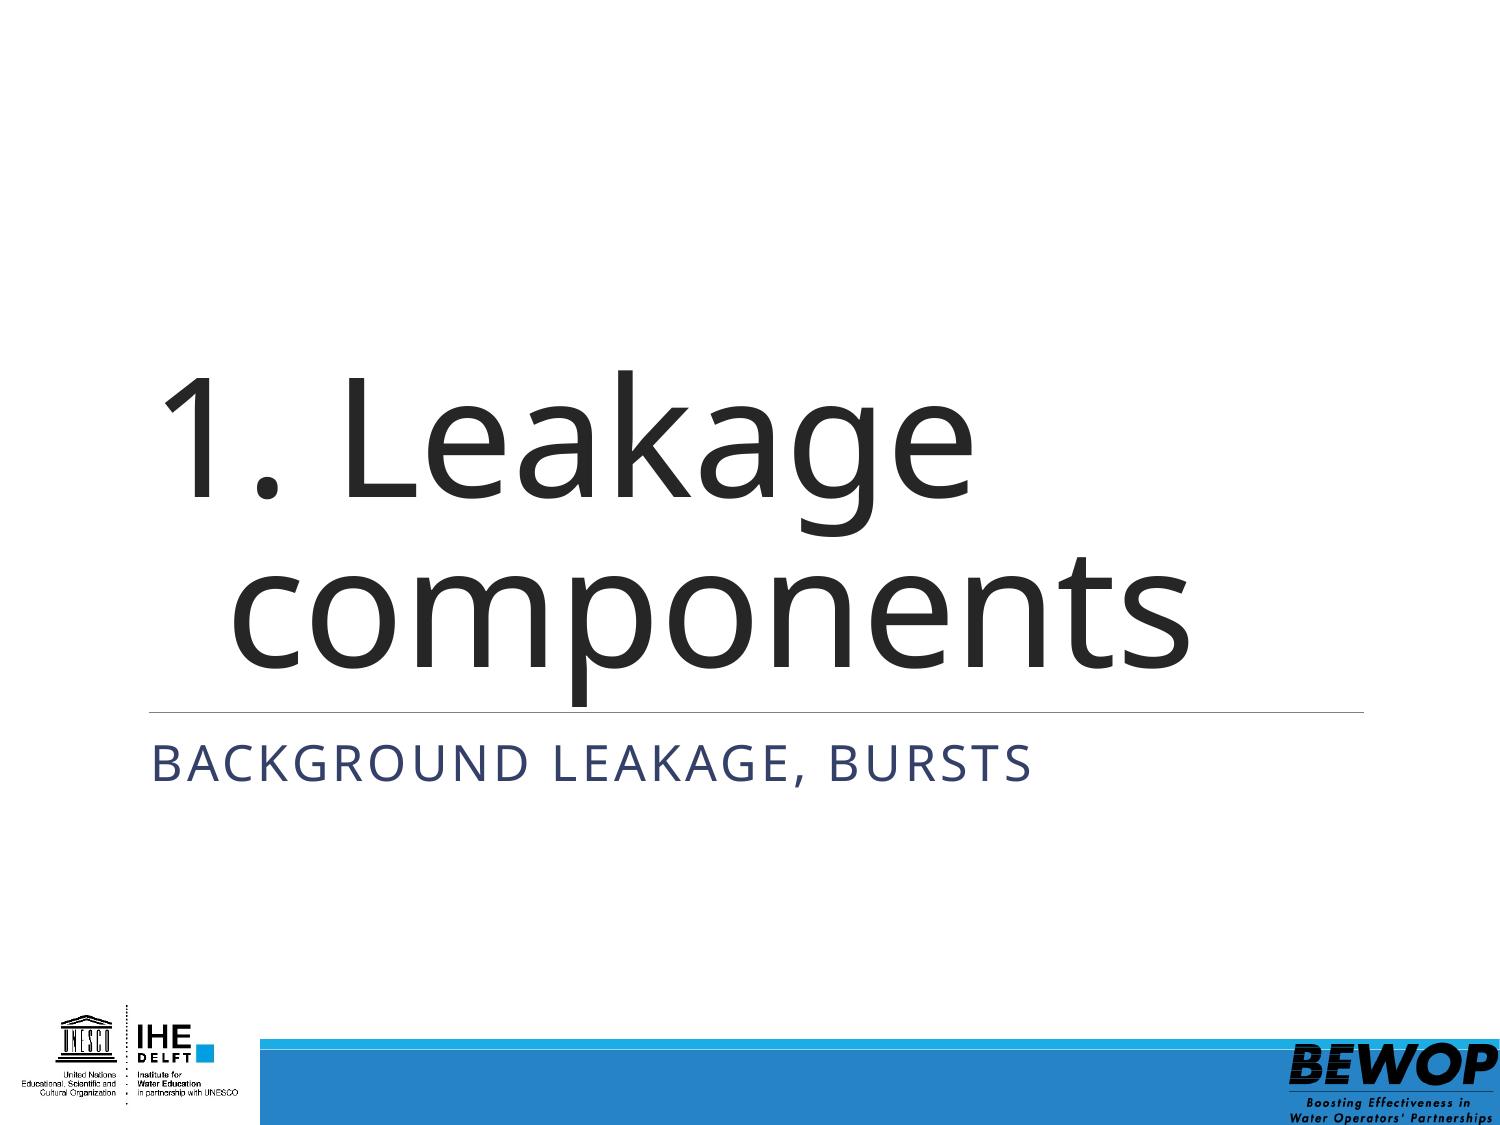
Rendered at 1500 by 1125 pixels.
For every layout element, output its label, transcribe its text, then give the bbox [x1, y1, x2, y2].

subtitle Background leakage, bursts [135, 730, 1373, 919]
picture [1288, 1040, 1499, 1125]
title Leakage components [135, 124, 1373, 710]
picture [0, 983, 260, 1125]
